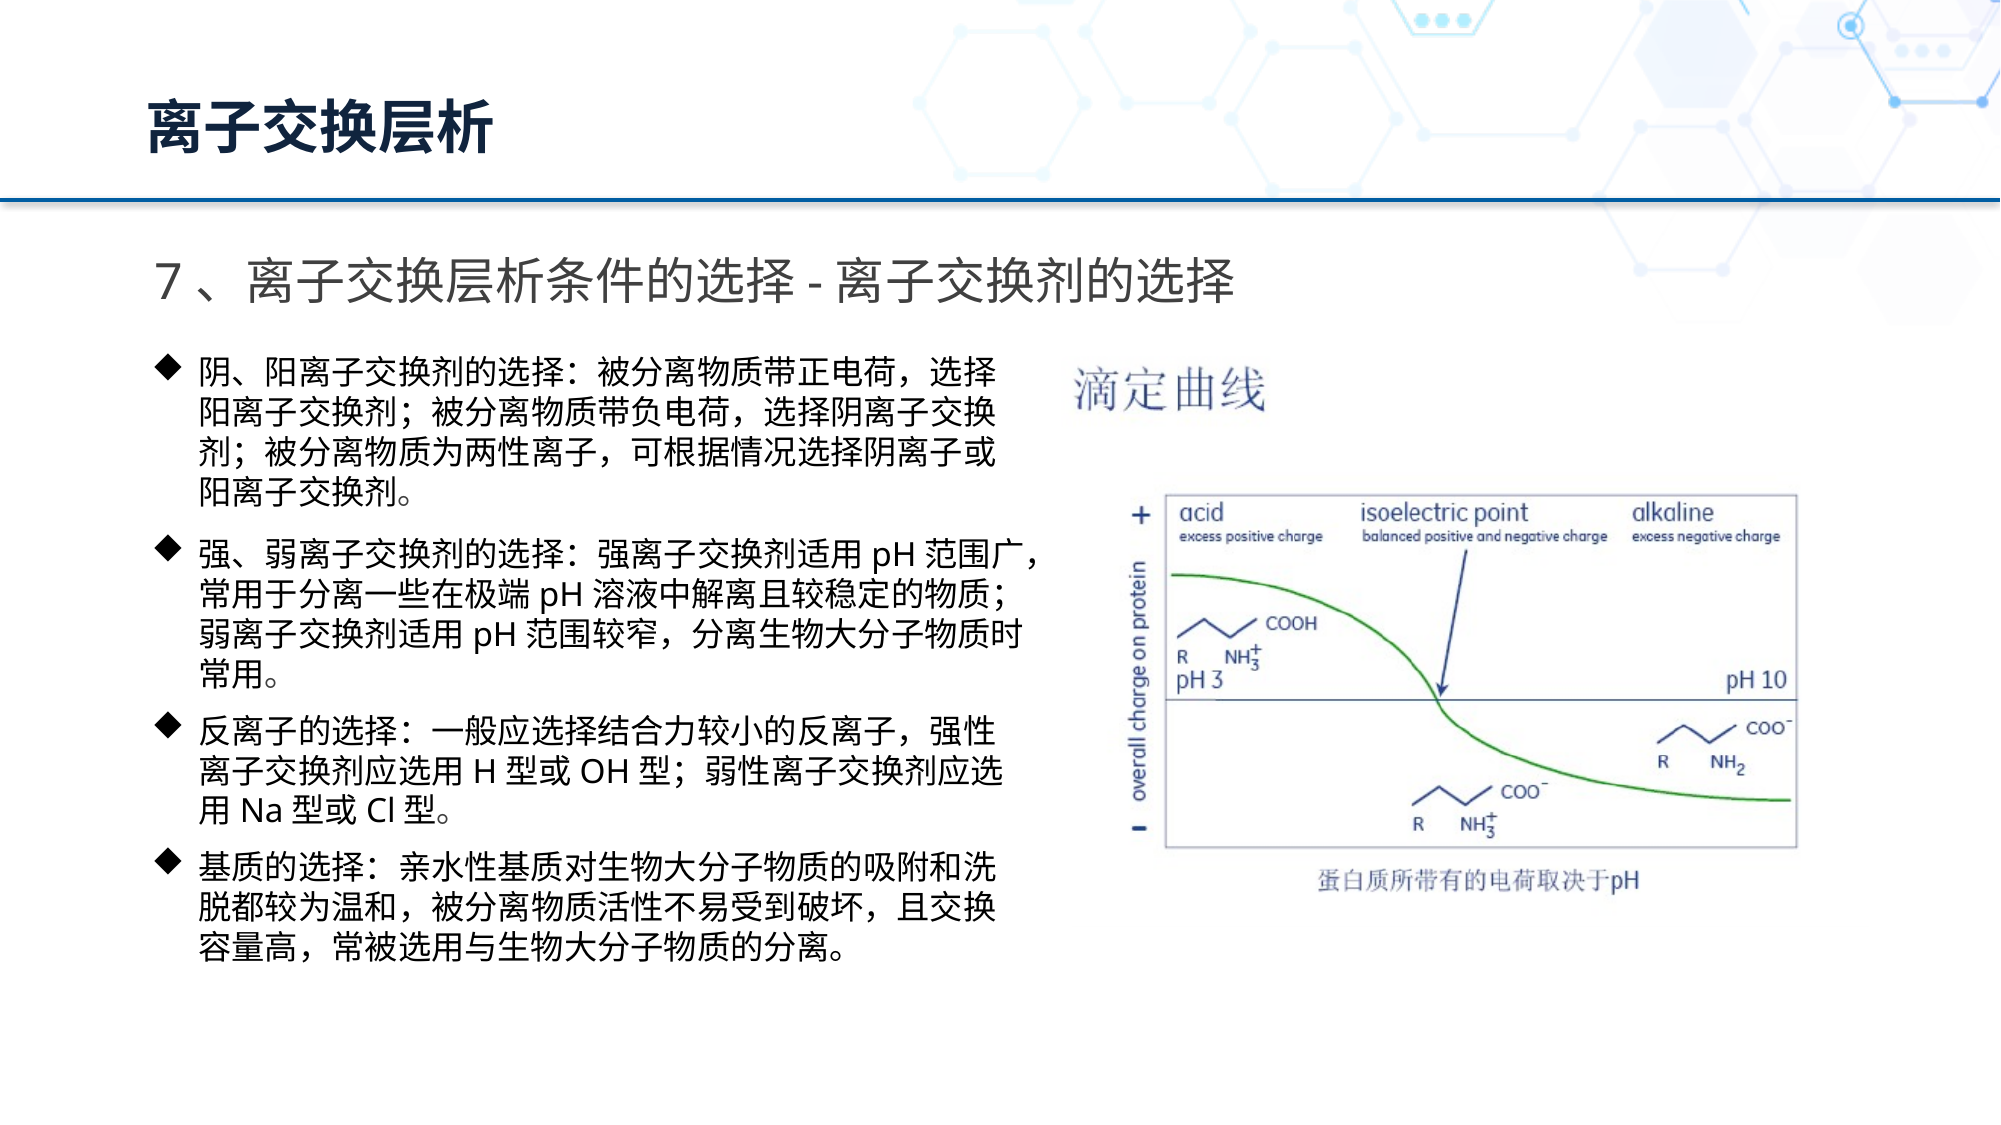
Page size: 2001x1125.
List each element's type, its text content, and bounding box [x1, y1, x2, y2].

text_box 离子交换层析 [130, 82, 510, 168]
text_box 基质的选择：亲水性基质对生物大分子物质的吸附和洗脱都较为温和，被分离物质活性不易受到破坏，且交换容量高，常被选用与生物大分子物质的分离。 [136, 838, 1042, 974]
picture [862, 0, 2001, 928]
text_box 7、离子交换层析条件的选择-离子交换剂的选择 [139, 242, 857, 318]
text_box 强、弱离子交换剂的选择：强离子交换剂适用pH范围广，常用于分离一些在极端pH溶液中解离且较稳定的物质；弱离子交换剂适用pH范围较窄，分离生物大分子物质时常用。 [136, 525, 1042, 701]
text_box 阴、阳离子交换剂的选择：被分离物质带正电荷，选择阳离子交换剂；被分离物质带负电荷，选择阴离子交换剂；被分离物质为两性离子，可根据情况选择阴离子或阳离子交换剂。 [136, 343, 1042, 519]
text_box 反离子的选择：一般应选择结合力较小的反离子，强性离子交换剂应选用H型或OH型；弱性离子交换剂应选用Na型或Cl型。 [136, 702, 1042, 837]
